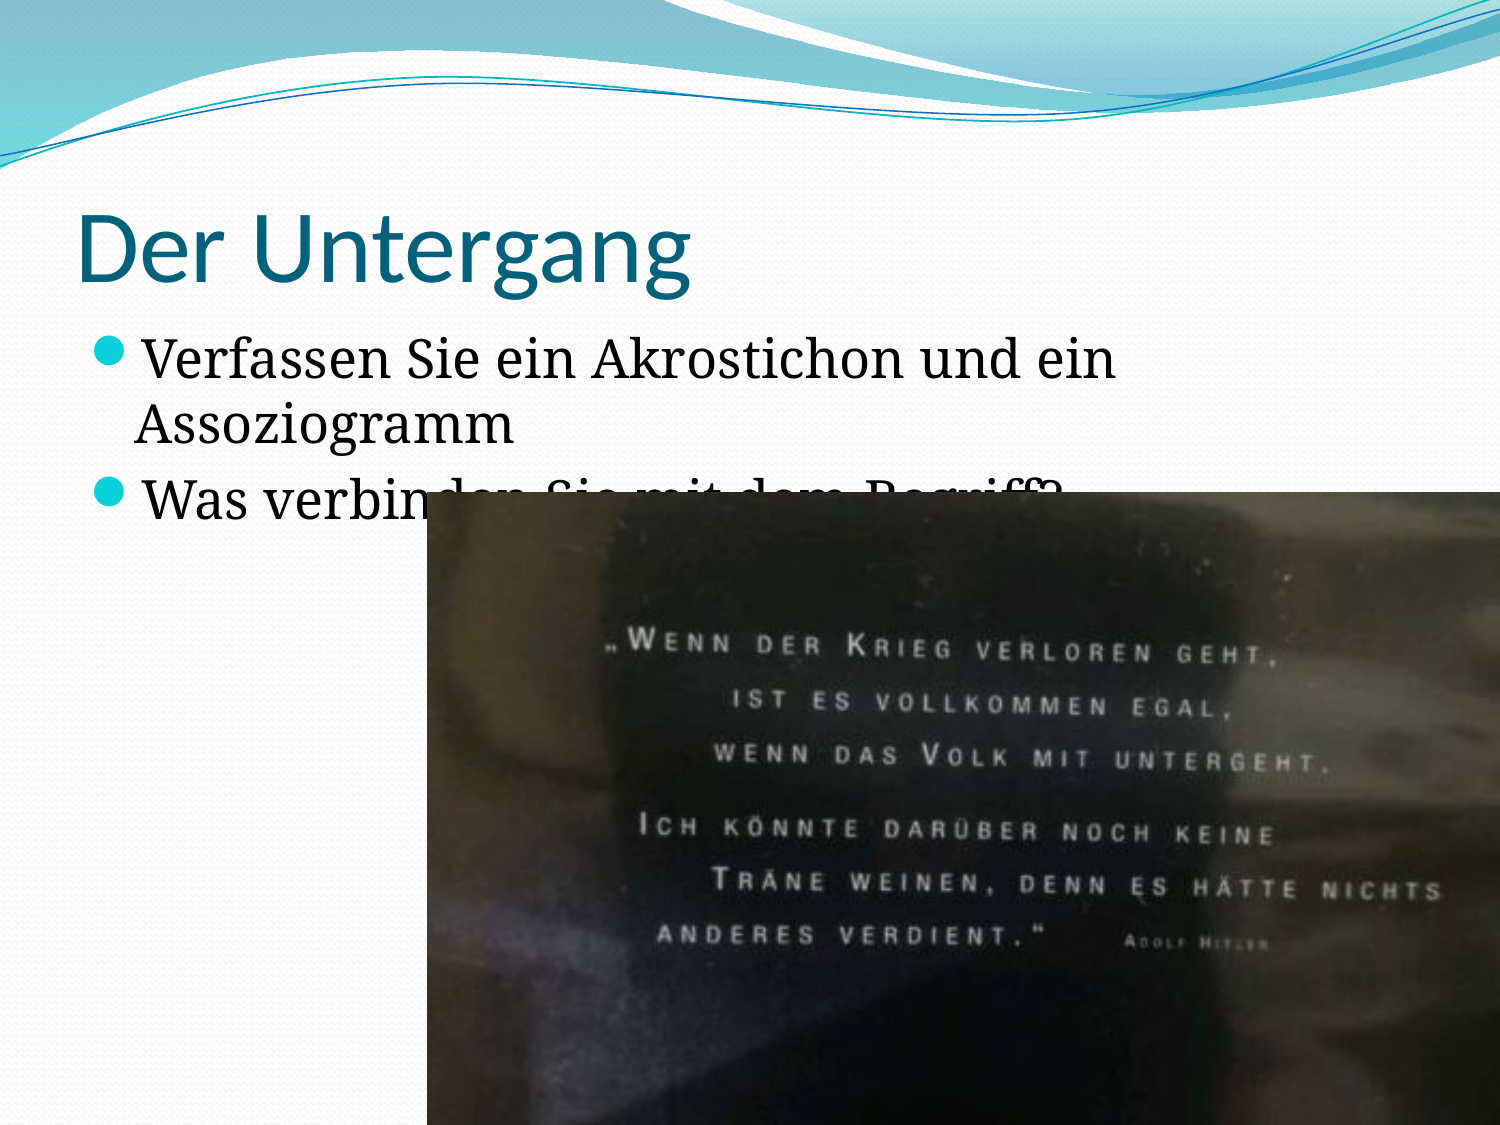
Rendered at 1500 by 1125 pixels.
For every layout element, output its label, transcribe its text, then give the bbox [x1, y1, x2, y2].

picture [427, 491, 1500, 1125]
title Der Untergang [75, 115, 1425, 303]
list Verfassen Sie ein Akrostichon und ein Assoziogramm Was verbinden Sie mit dem Begriff? [75, 317, 1425, 1038]
